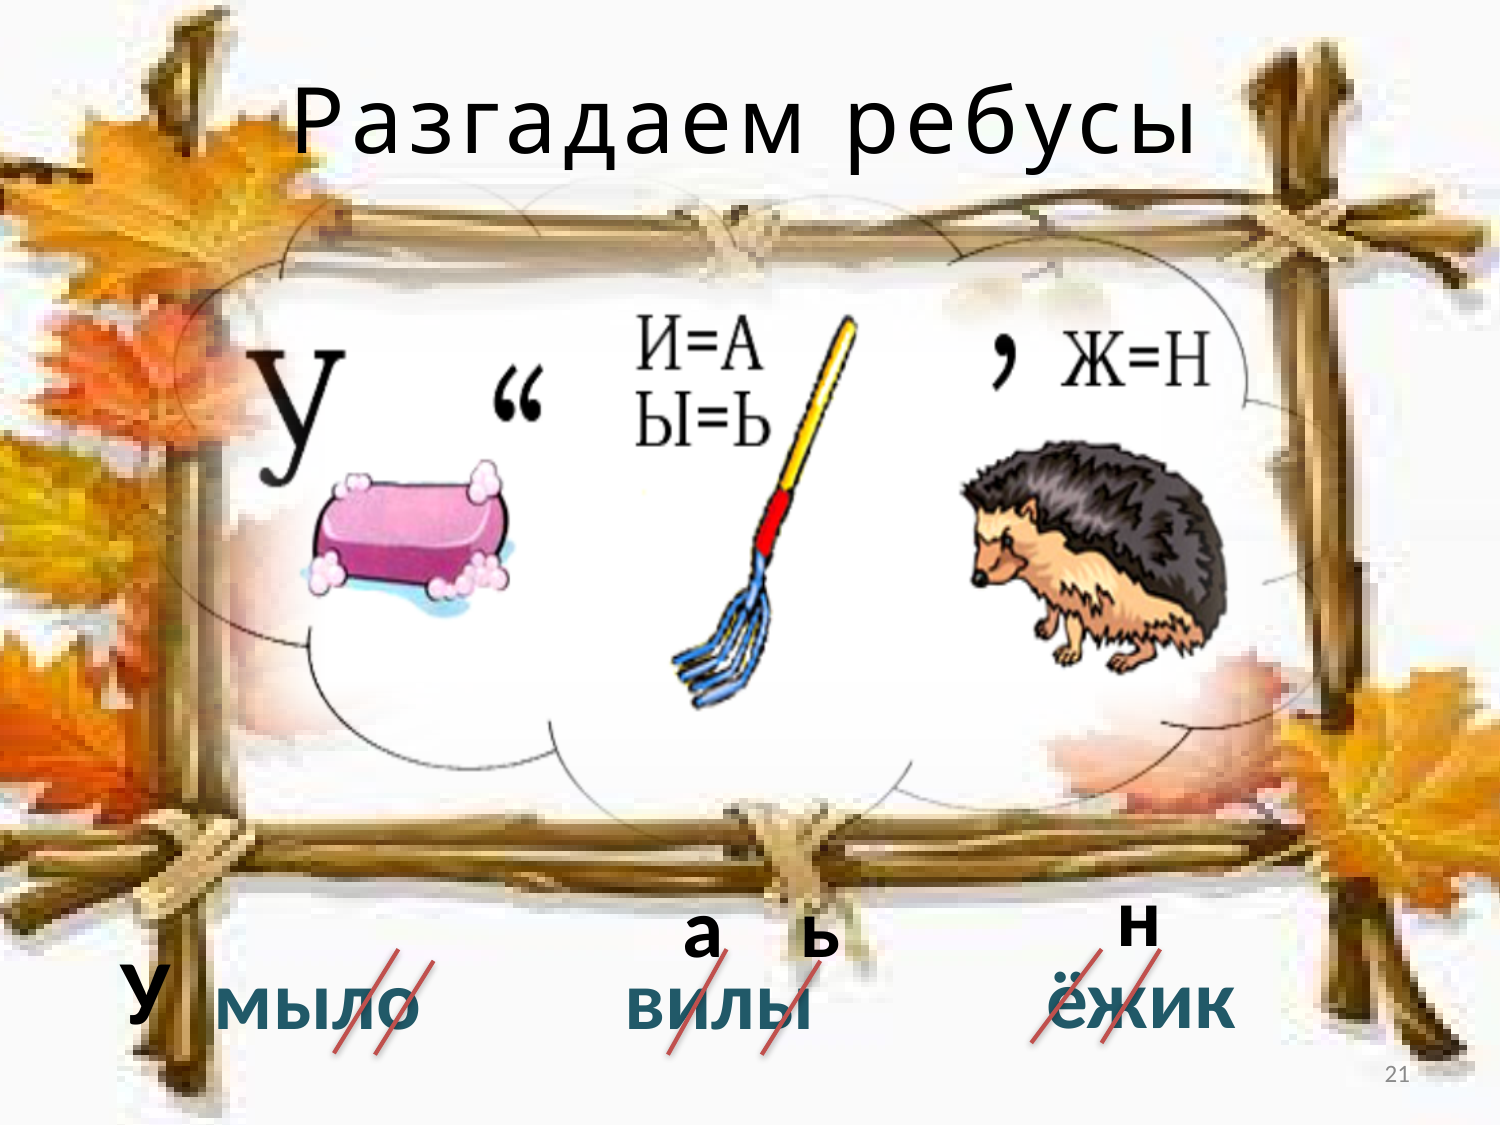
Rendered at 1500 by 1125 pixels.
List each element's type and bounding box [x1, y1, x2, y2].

text_box [743, 978, 839, 1038]
text_box [1083, 966, 1178, 1026]
text_box [313, 969, 420, 1035]
text_box [644, 972, 751, 1032]
text_box [357, 978, 452, 1038]
picture [0, 0, 1500, 1125]
text_box [1019, 960, 1114, 1032]
